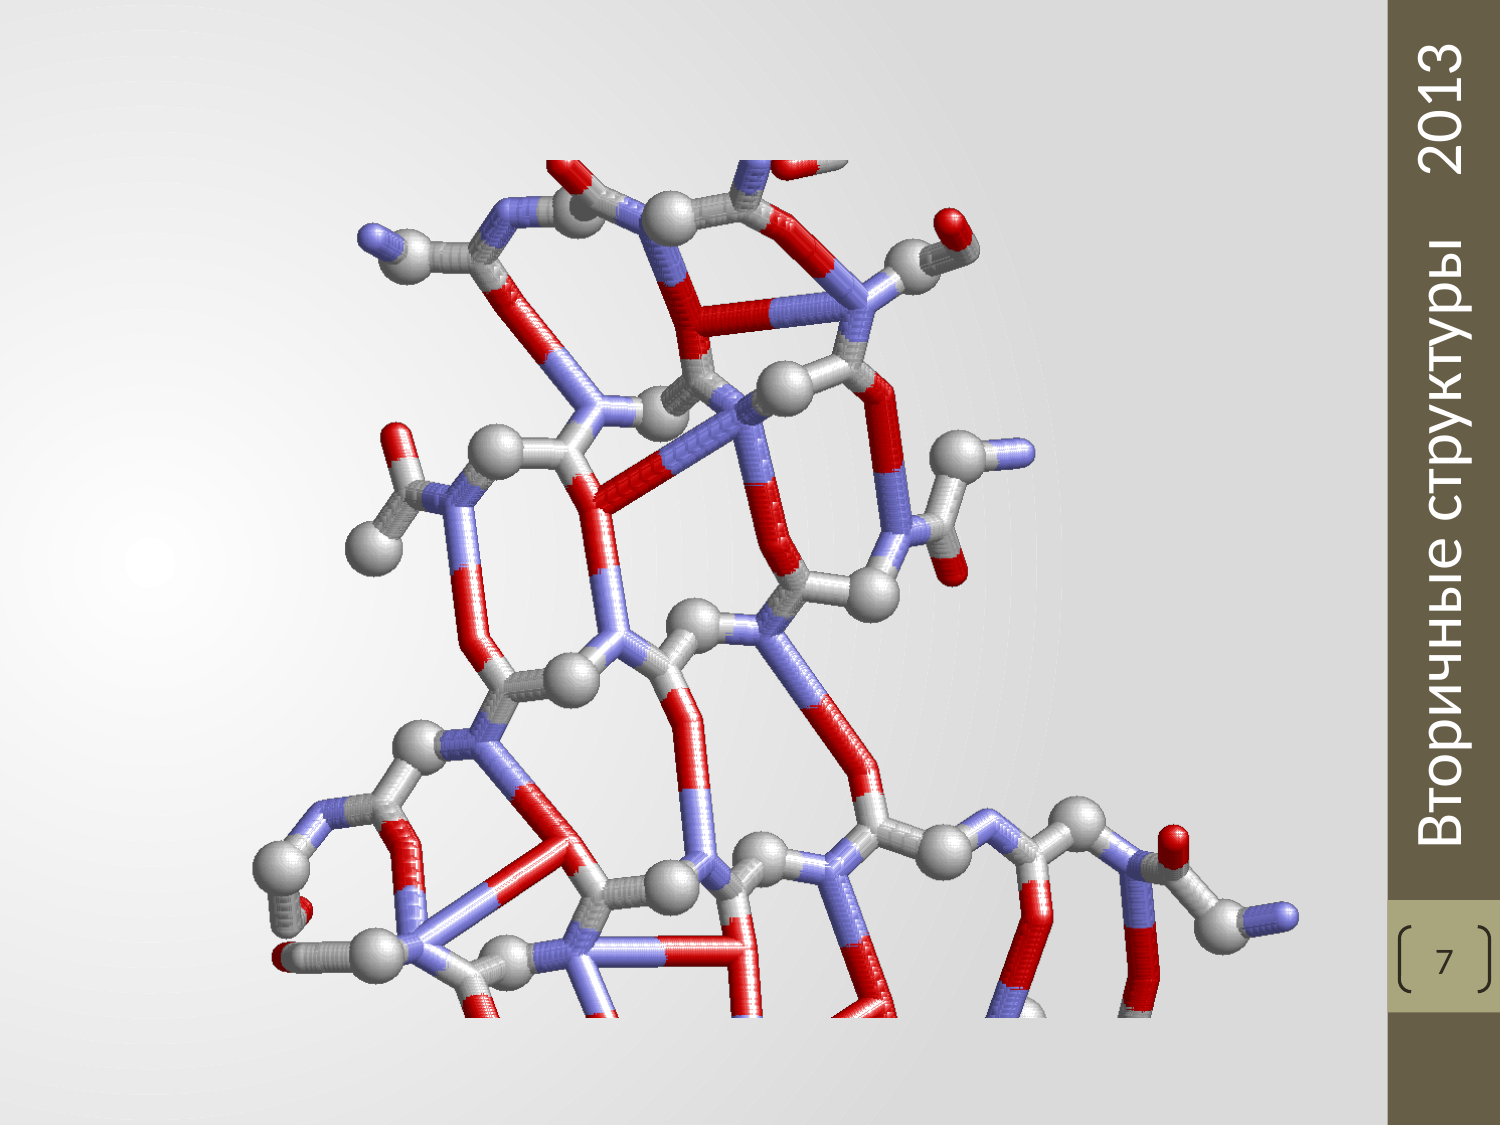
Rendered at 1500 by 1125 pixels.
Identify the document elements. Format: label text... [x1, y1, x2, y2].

picture [146, 160, 1342, 1019]
slide_number 7 [1397, 925, 1492, 994]
